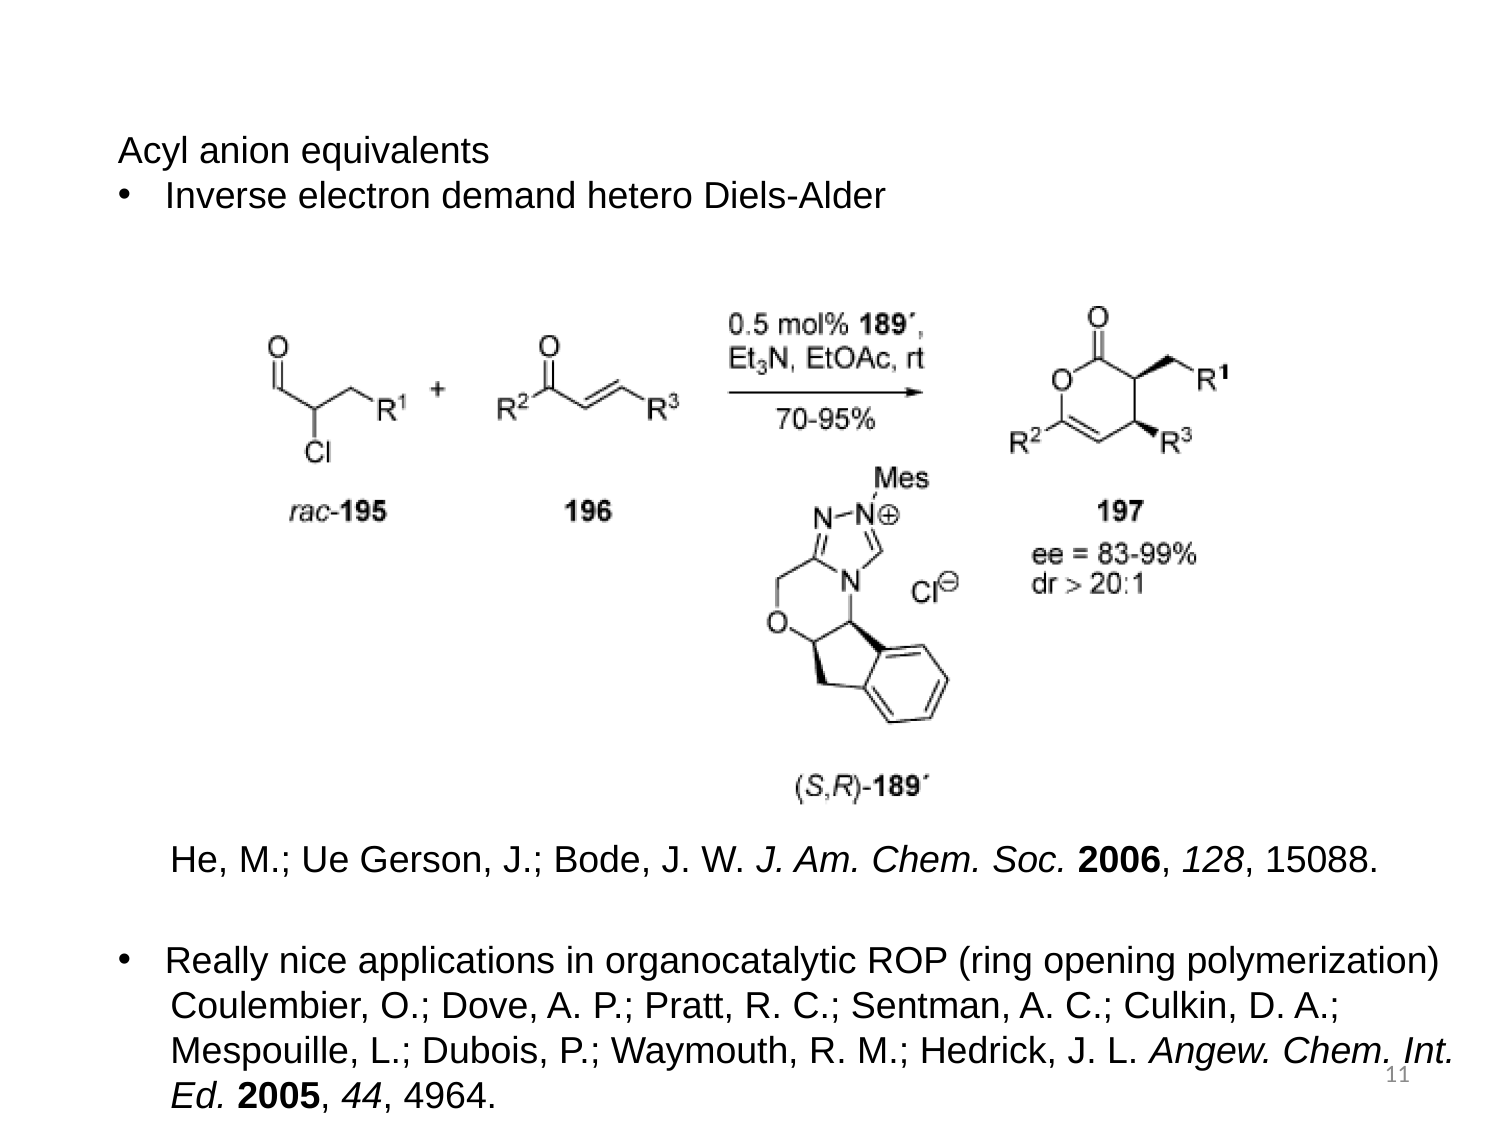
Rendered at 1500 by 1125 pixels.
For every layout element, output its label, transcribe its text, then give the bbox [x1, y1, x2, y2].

picture [255, 305, 1242, 819]
text_box He, M.; Ue Gerson, J.; Bode, J. W. J. Am. Chem. Soc. 2006, 128, 15088. [155, 827, 1395, 888]
slide_number 11 [1074, 1042, 1425, 1103]
text_box Acyl anion equivalents Inverse electron demand hetero Diels-Alder Really nice applications in organocatalytic ROP (ring opening polymerization) Coulembier, O.; Dove, A. P.; Pratt, R. C.; Sentman, A. C.; Culkin, D. A.; Mespouille, L.; Dubois, P.; Waymouth, R. M.; Hedrick, J. L. Angew. Chem. Int. Ed. 2005, 44, 4964. [103, 118, 1471, 1124]
